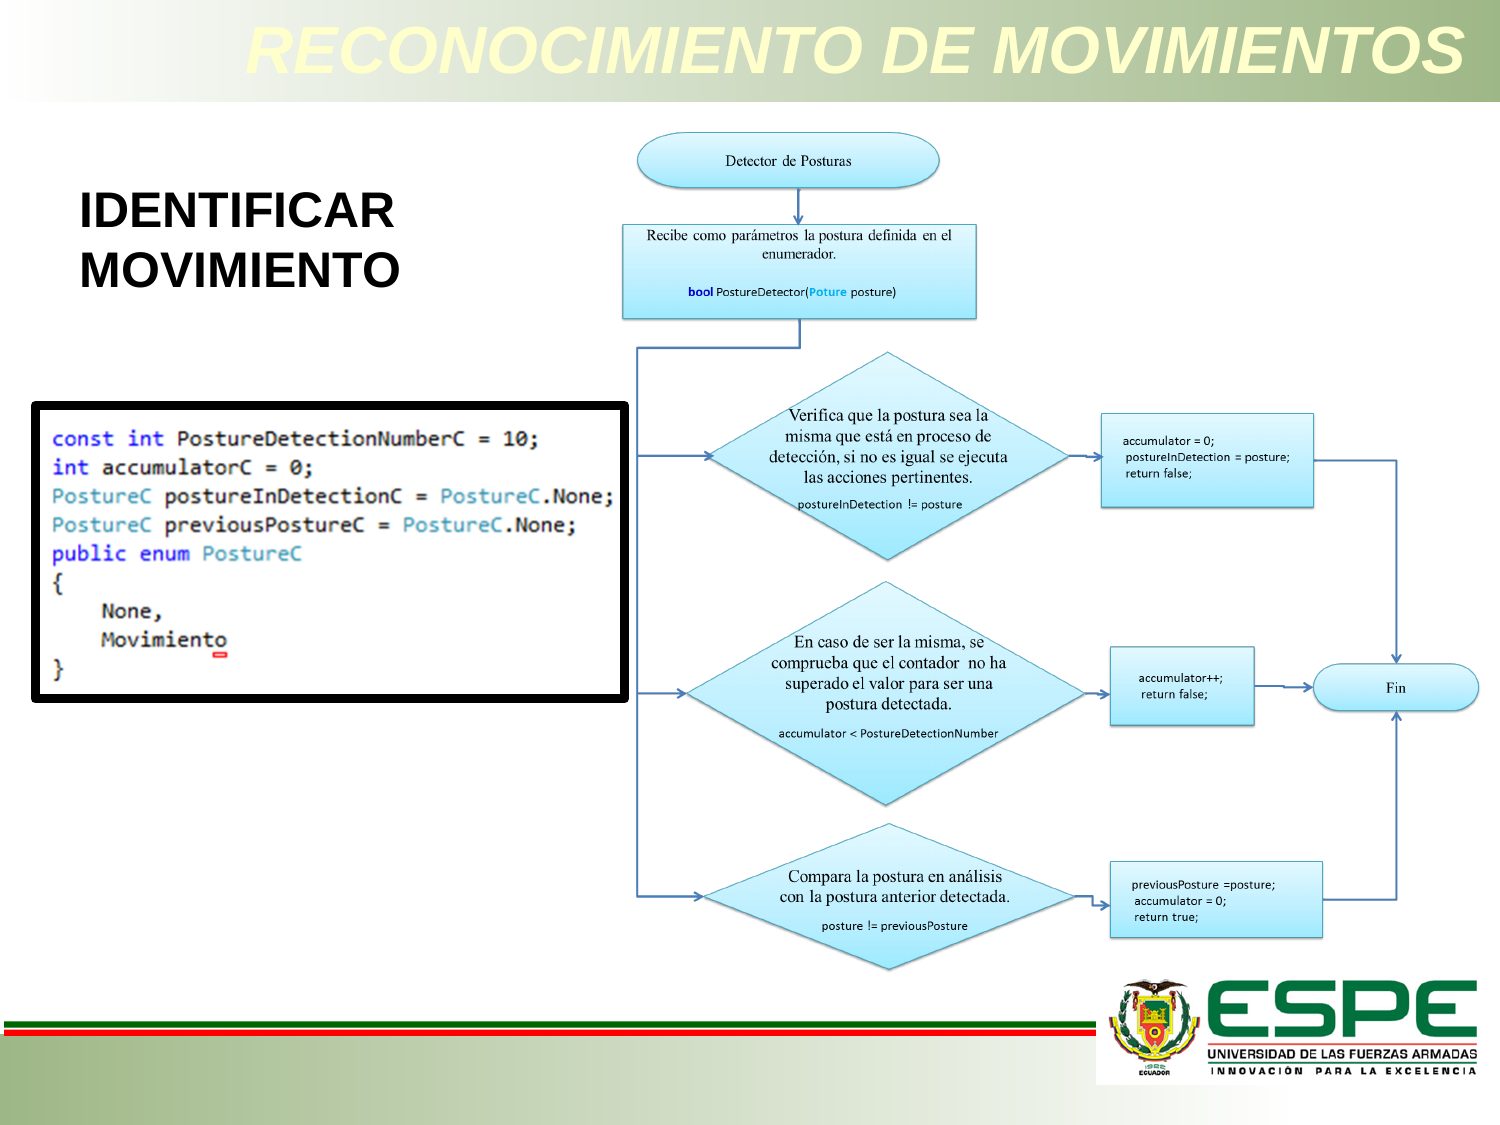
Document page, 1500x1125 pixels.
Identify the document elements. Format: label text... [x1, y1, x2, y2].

picture [39, 130, 1483, 1085]
title RECONOCIMIENTO DE MOVIMIENTOS [131, 0, 1482, 188]
text_box IDENTIFICAR MOVIMIENTO [64, 170, 479, 305]
